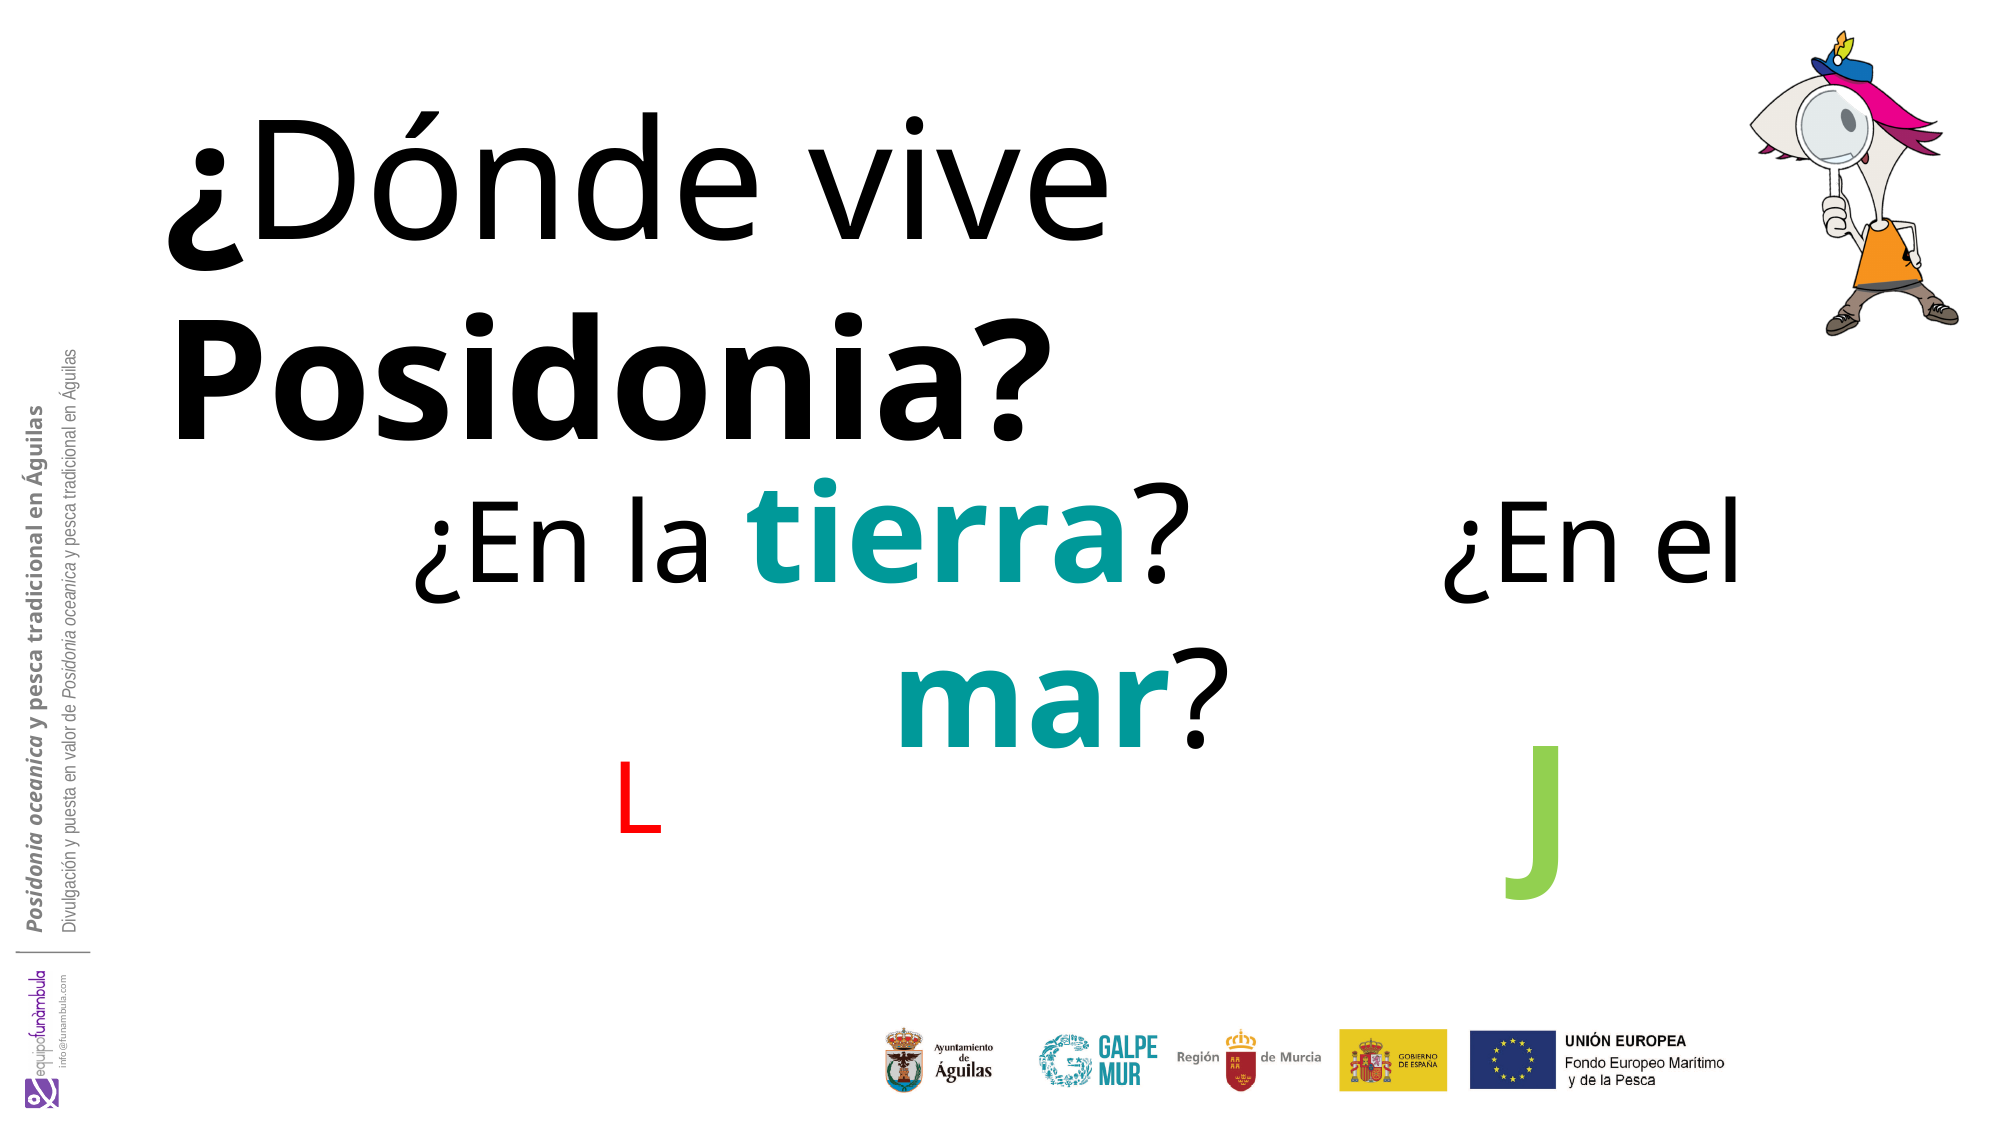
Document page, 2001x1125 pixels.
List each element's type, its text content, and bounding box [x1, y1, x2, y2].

text_box Posidonia oceanica y pesca tradicional en Águilas Divulgación y puesta en valor de Posidonia oceanica y pesca tradicional en Águilas [7, 113, 114, 949]
text_box J [1425, 680, 1668, 917]
text_box ¿En la tierra? ¿En el mar? [296, 491, 1863, 728]
picture [29, 972, 53, 1076]
picture [1729, 6, 1968, 359]
text_box ¿Dónde vive Posidonia? [149, 166, 1945, 379]
text_box L [555, 717, 721, 871]
picture [870, 1015, 1736, 1109]
